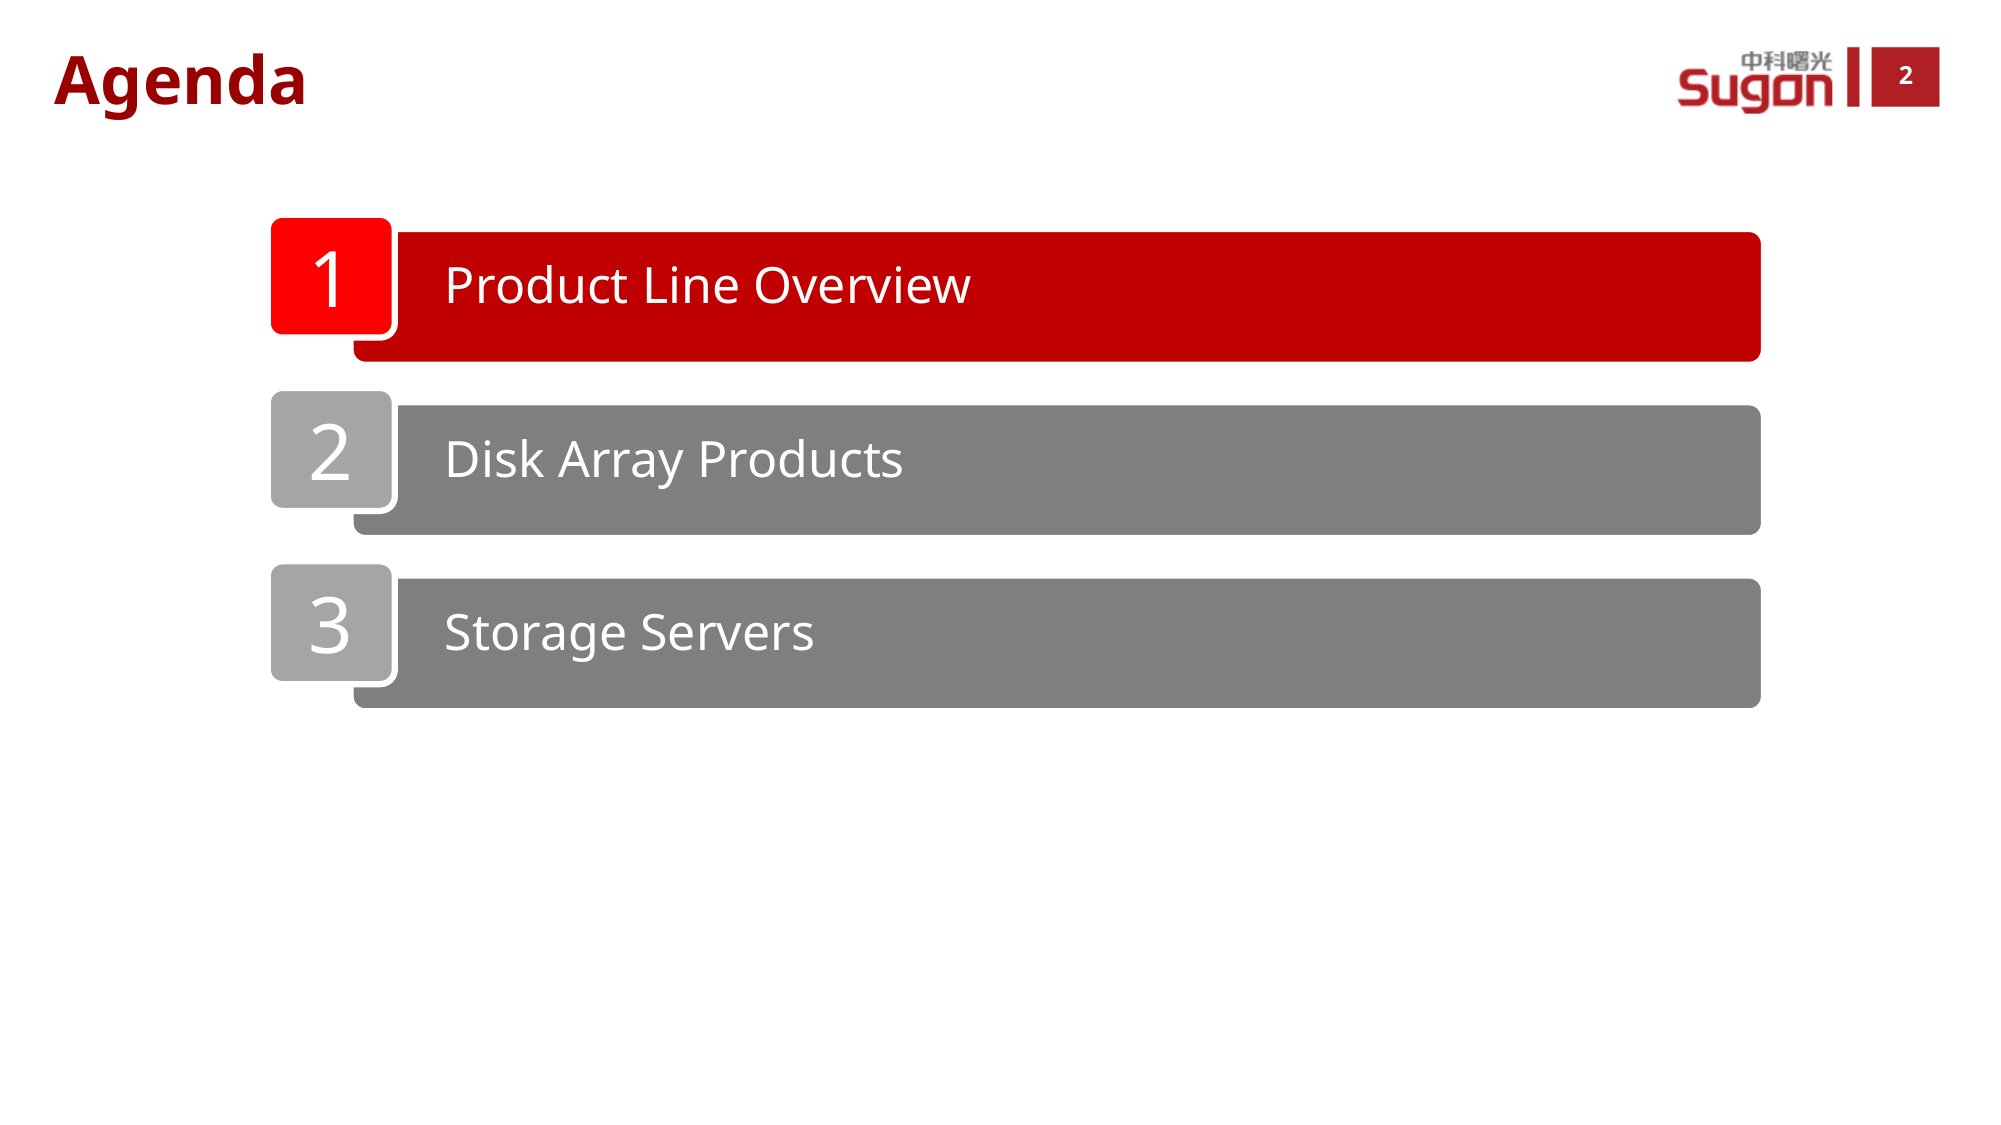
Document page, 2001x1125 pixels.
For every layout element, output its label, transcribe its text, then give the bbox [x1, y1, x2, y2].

text_box Agenda [39, 6, 1831, 149]
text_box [267, 388, 1764, 539]
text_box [267, 214, 1764, 365]
picture [1831, 39, 1956, 125]
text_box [267, 561, 1764, 712]
